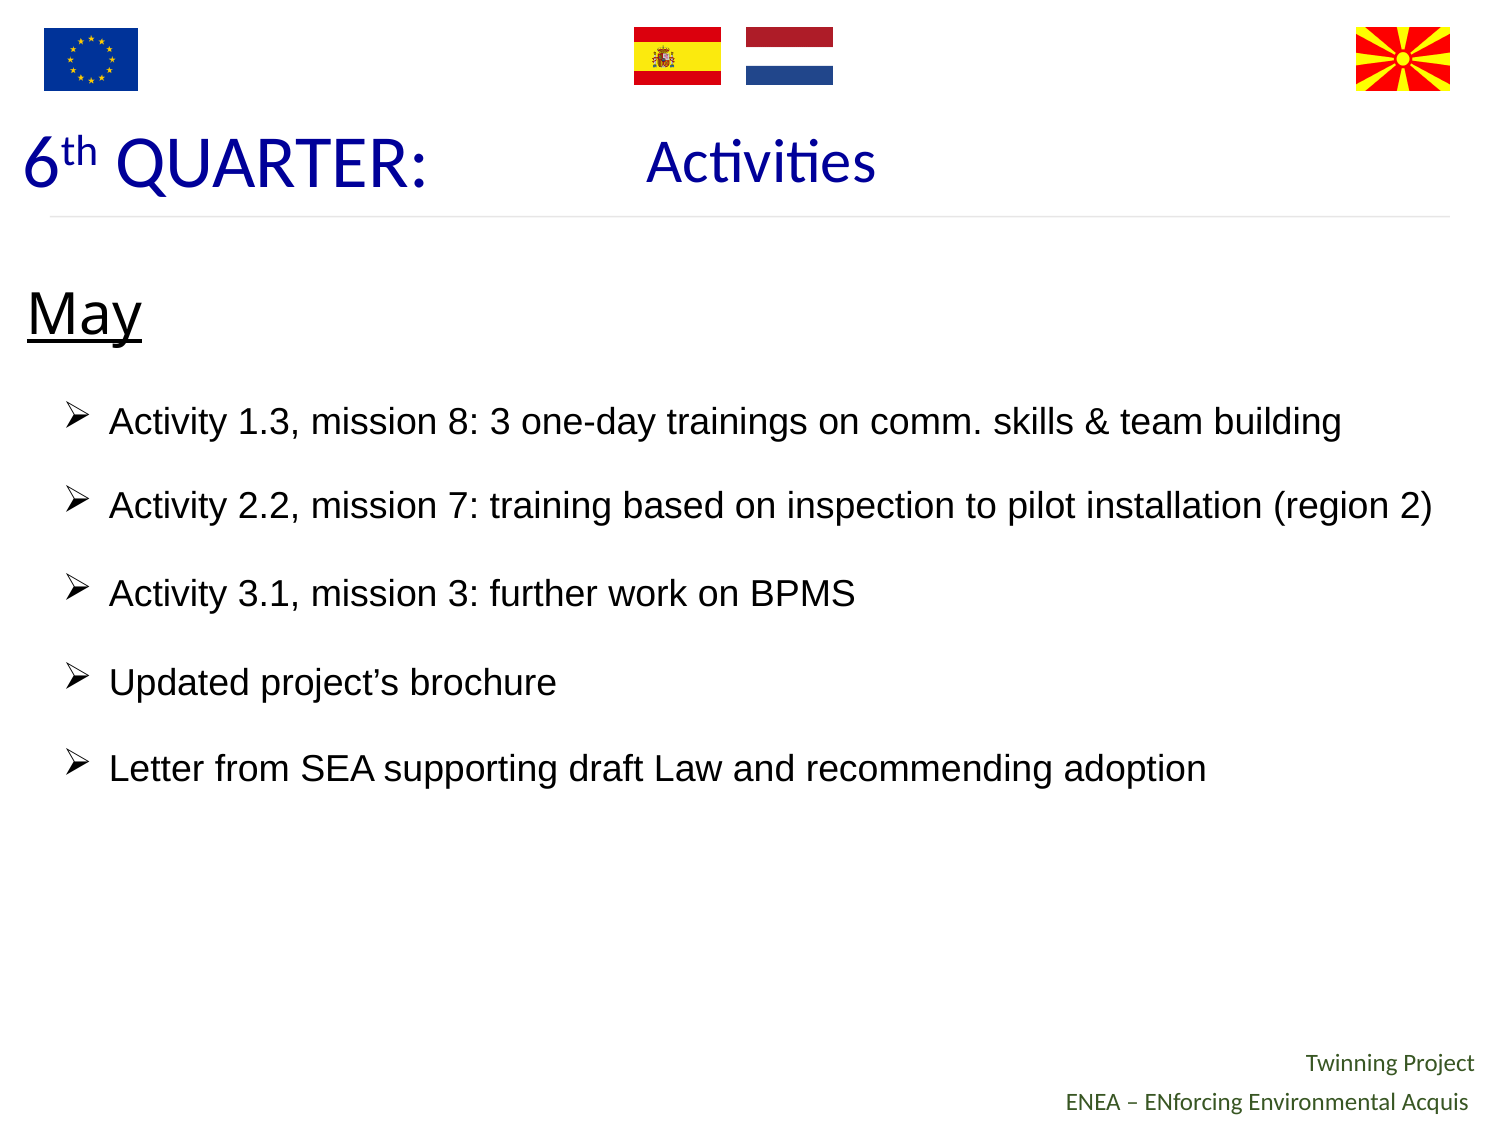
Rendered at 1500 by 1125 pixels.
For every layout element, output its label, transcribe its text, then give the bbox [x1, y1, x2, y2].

footer Twinning Project ENEA – ENforcing Environmental Acquis [1041, 1027, 1491, 1125]
text_box May [12, 280, 266, 354]
text_box Activity 1.3, mission 8: 3 one-day trainings on comm. skills & team building [48, 363, 1486, 449]
text_box Activity 3.1, mission 3: further work on BPMS [48, 535, 1486, 622]
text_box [44, 27, 1450, 91]
text_box Letter from SEA supporting draft Law and recommending adoption [48, 711, 1486, 797]
text_box 6th QUARTER: [0, 118, 453, 212]
text_box Updated project’s brochure [48, 624, 1486, 711]
text_box Activity 2.2, mission 7: training based on inspection to pilot installation (region 2) [48, 449, 1486, 534]
title Activities [451, 109, 1072, 204]
